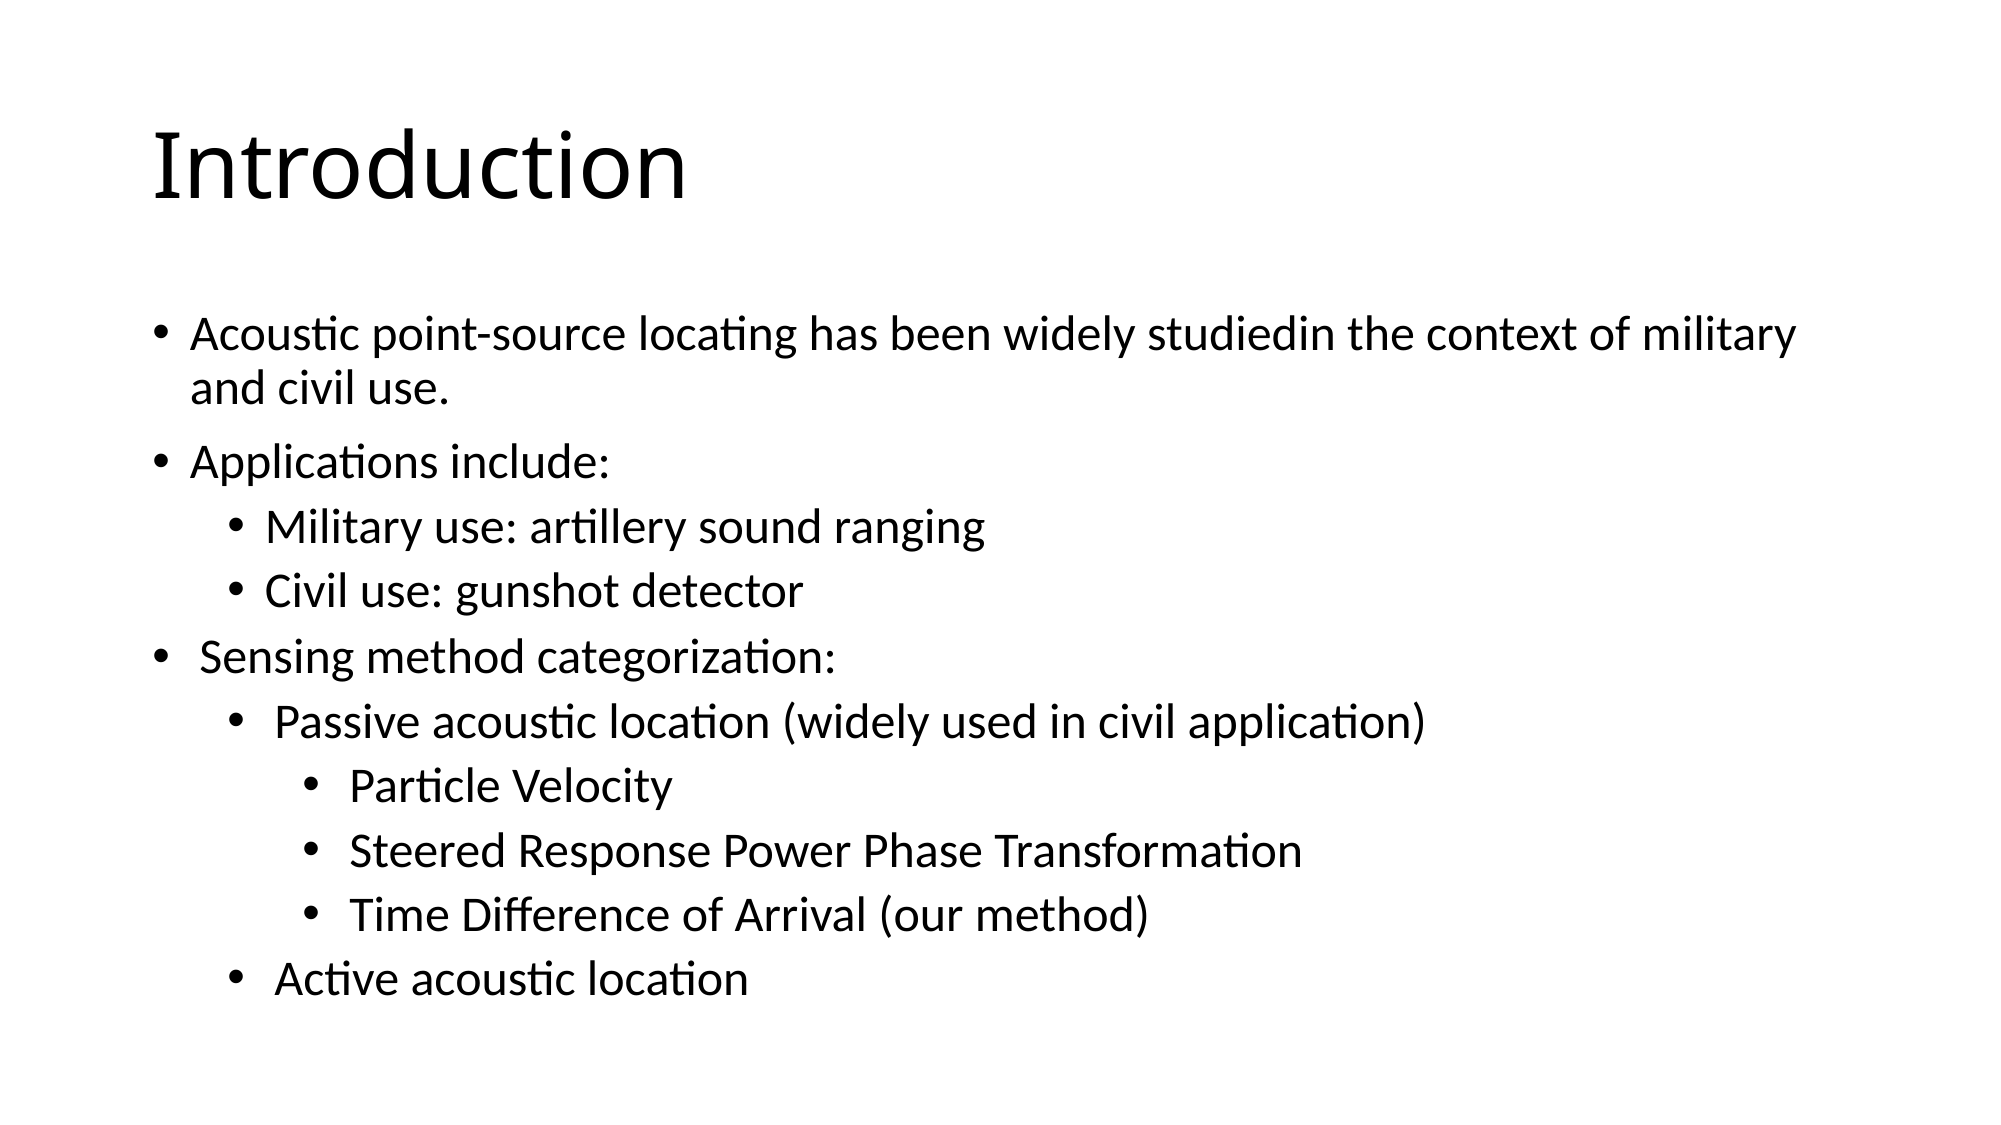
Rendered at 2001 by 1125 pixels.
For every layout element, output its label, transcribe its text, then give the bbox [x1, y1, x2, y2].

title Introduction [137, 59, 1863, 278]
text_box Sensing method categorization: Passive acoustic location (widely used in civil application) Particle Velocity Steered Response Power Phase Transformation Time Difference of Arrival (our method) Active acoustic location [137, 623, 1885, 1015]
list Acoustic point-source locating has been widely studiedin the context of military and civil use. Applications include: Military use: artillery sound ranging Civil use: gunshot detector [137, 299, 1863, 623]
